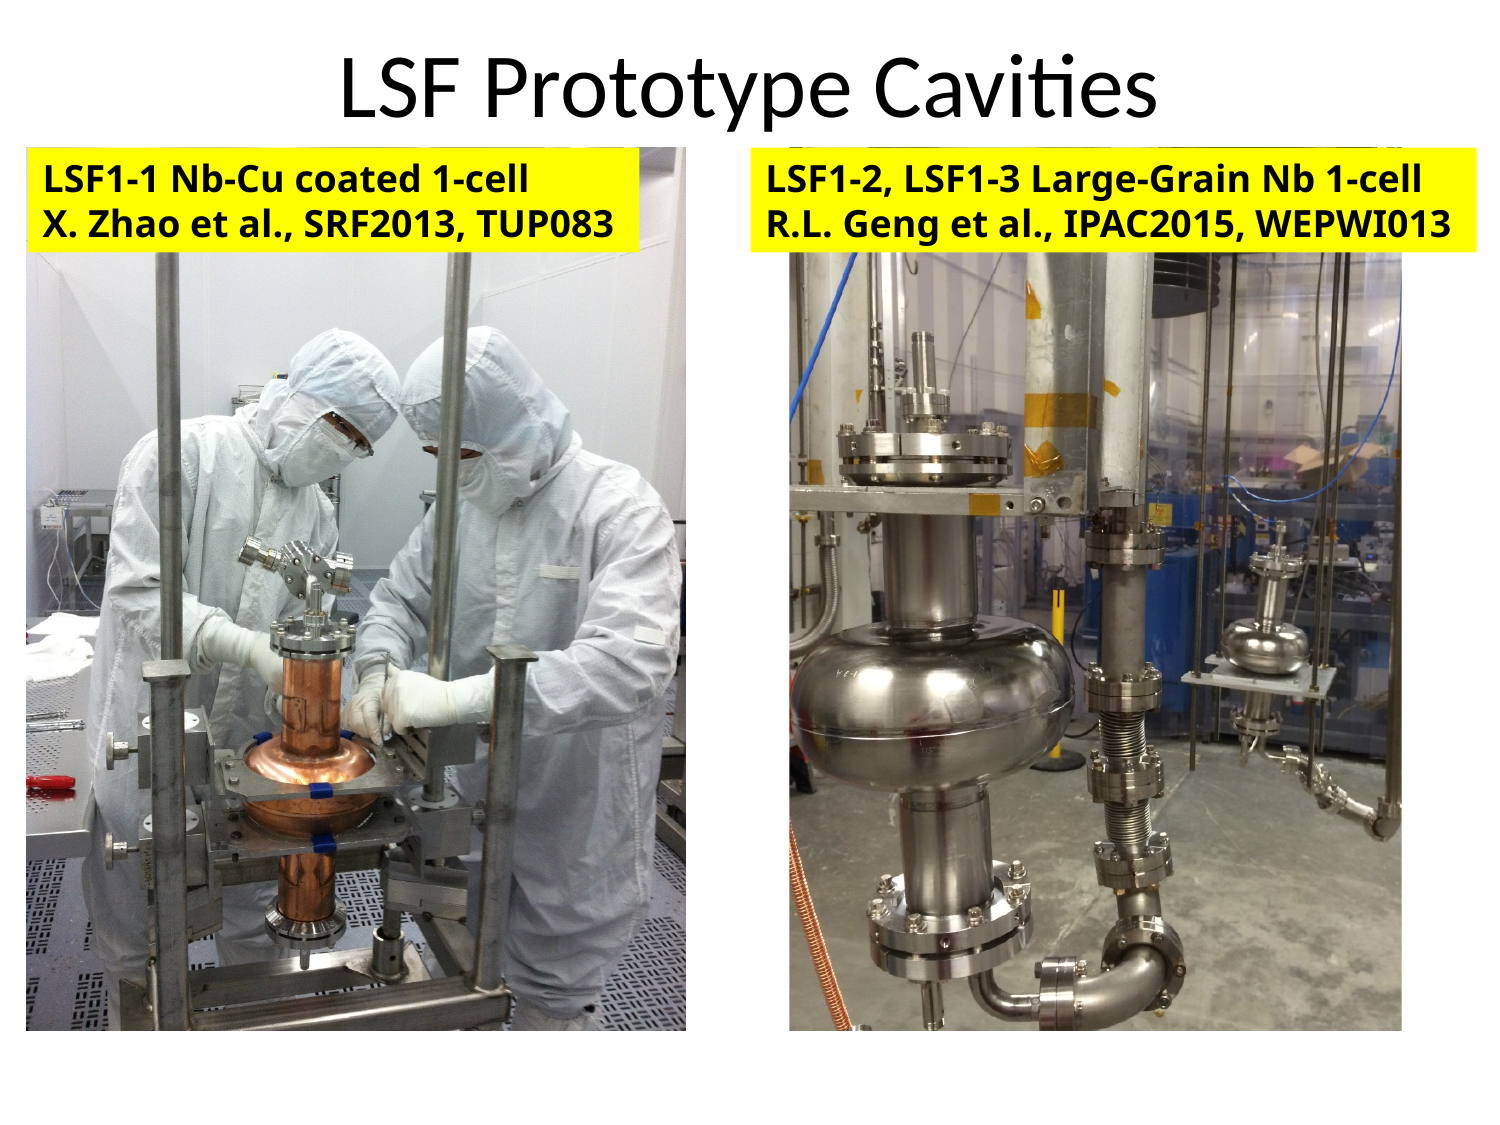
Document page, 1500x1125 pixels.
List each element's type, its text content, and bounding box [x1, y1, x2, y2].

text_box LSF1-2, LSF1-3 Large-Grain Nb 1-cell R.L. Geng et al., IPAC2015, WEPWI013 [750, 147, 788, 253]
title LSF Prototype Cavities [75, 0, 1425, 175]
picture [789, 147, 1402, 1031]
text_box LSF1-2, LSF1-3 Large-Grain Nb 1-cell R.L. Geng et al., IPAC2015, WEPWI013 [1402, 147, 1477, 253]
picture [25, 147, 686, 1031]
